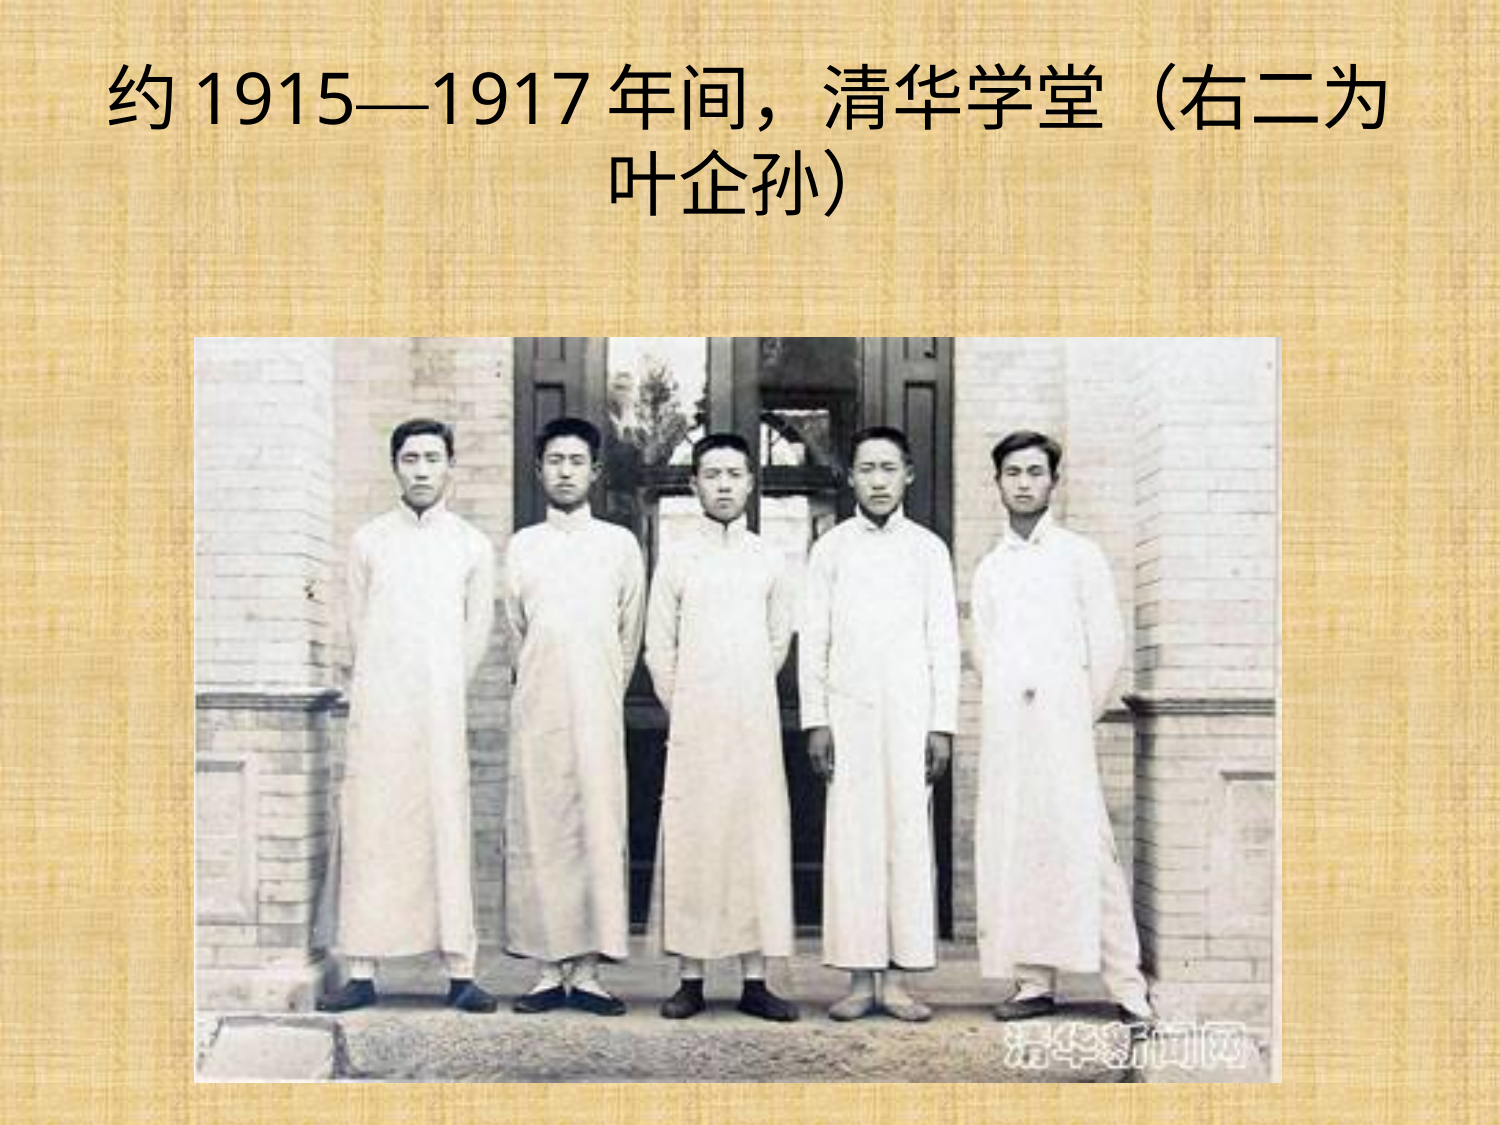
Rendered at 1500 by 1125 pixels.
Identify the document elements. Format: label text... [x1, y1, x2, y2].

title 约1915—1917年间，清华学堂（右二为叶企孙） [75, 45, 1425, 233]
picture [0, 0, 1500, 1125]
